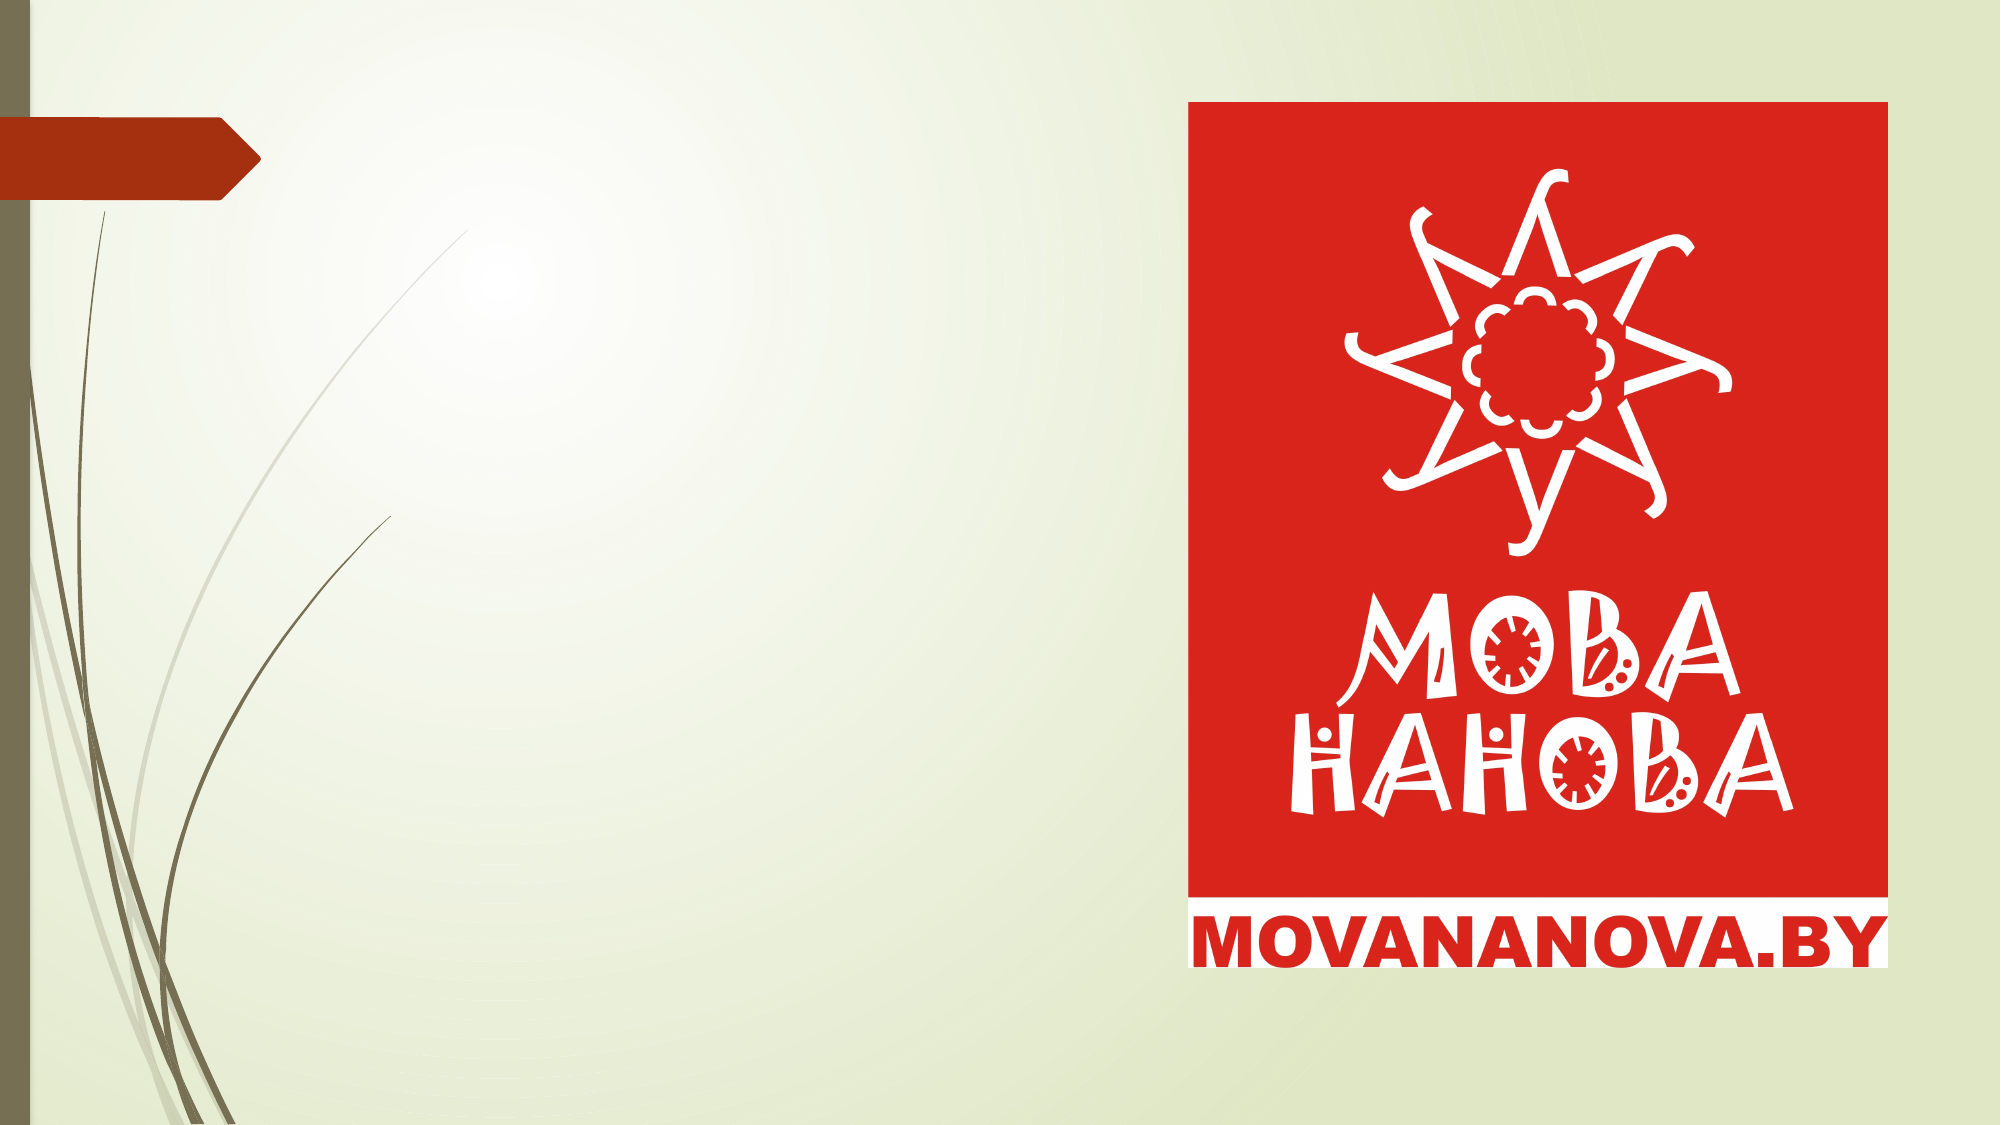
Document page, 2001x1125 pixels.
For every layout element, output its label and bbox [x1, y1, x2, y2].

picture [1188, 102, 1888, 968]
